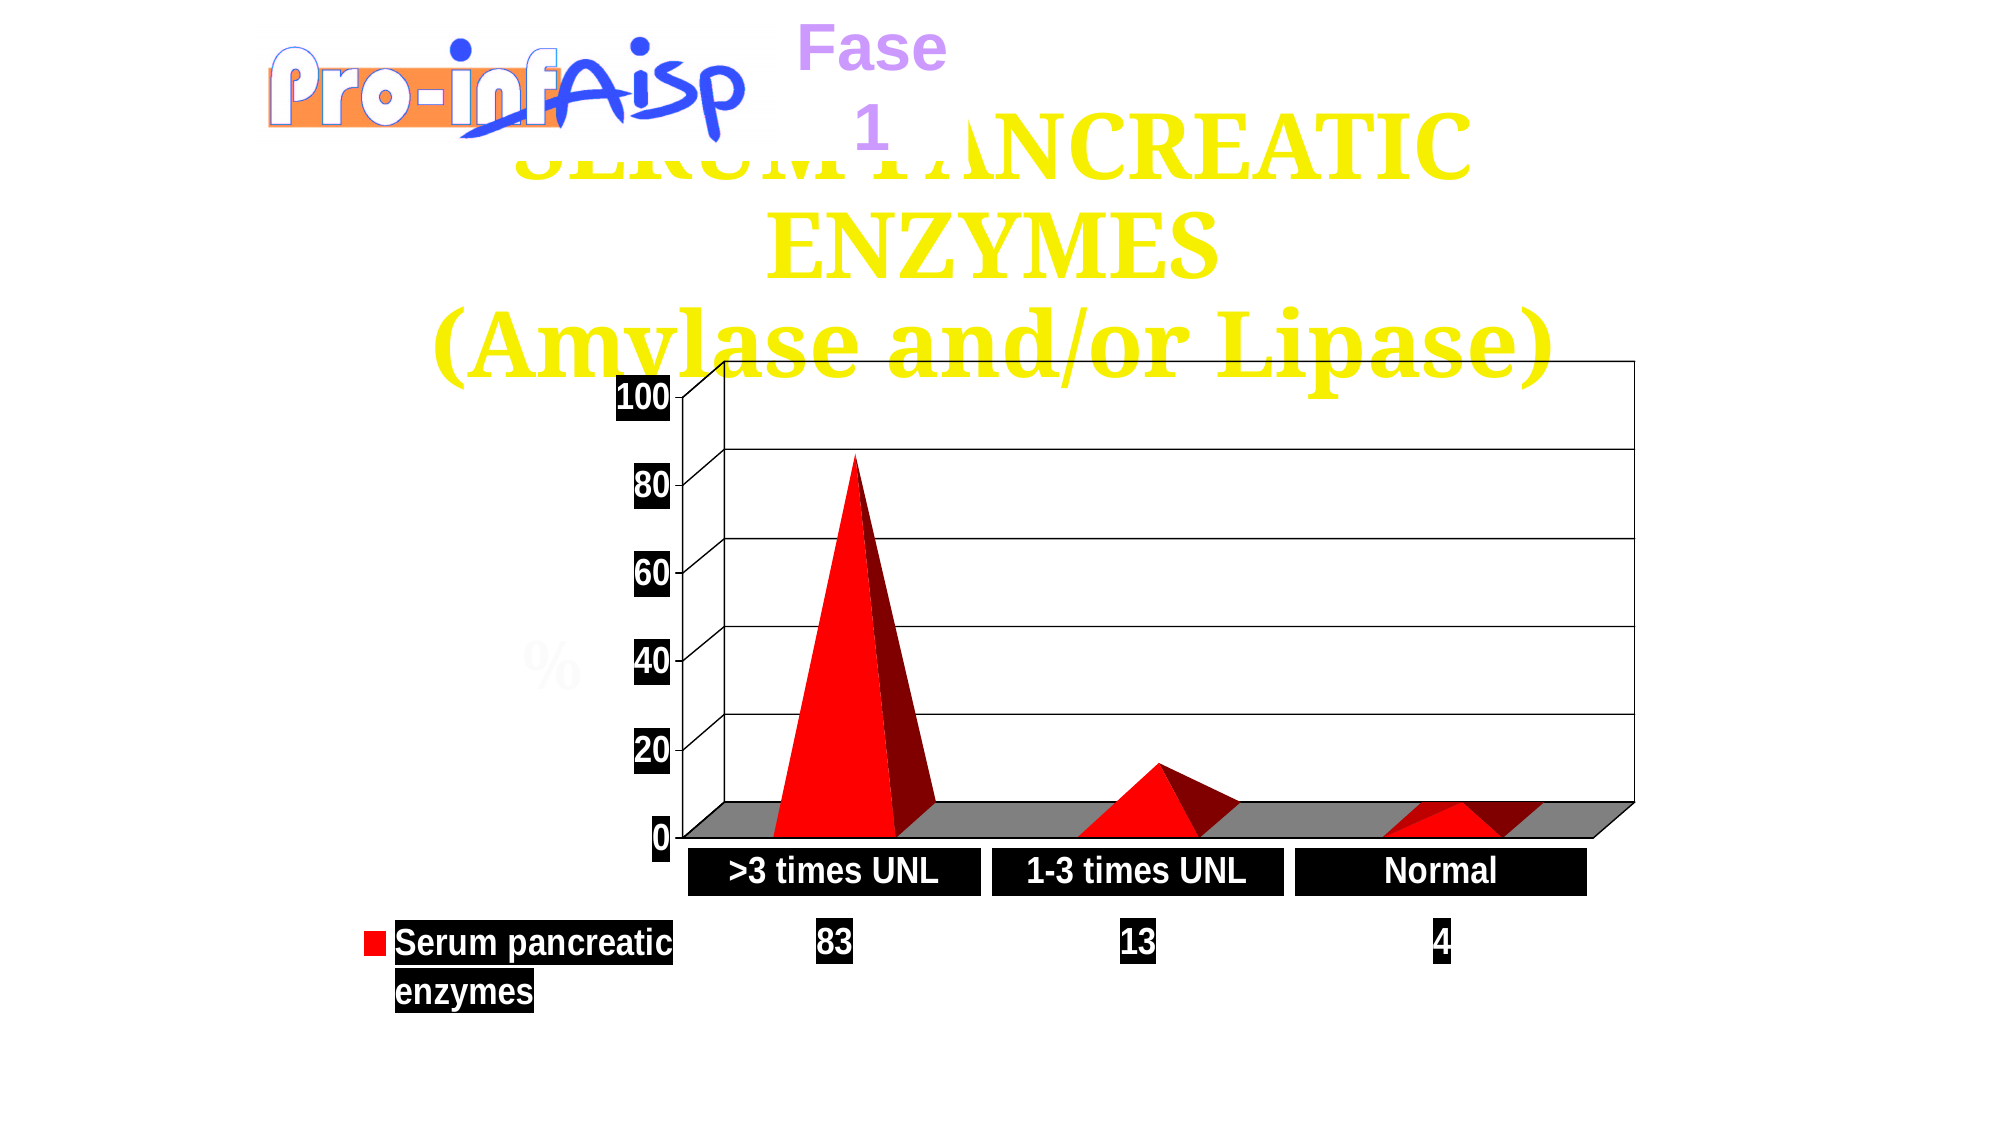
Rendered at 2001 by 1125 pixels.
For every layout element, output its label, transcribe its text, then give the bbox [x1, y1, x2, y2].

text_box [254, 7, 969, 161]
title SERUM PANCREATIC ENZYMES (Amylase and/or Lipase) [294, 182, 1694, 315]
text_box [295, 336, 1694, 1039]
